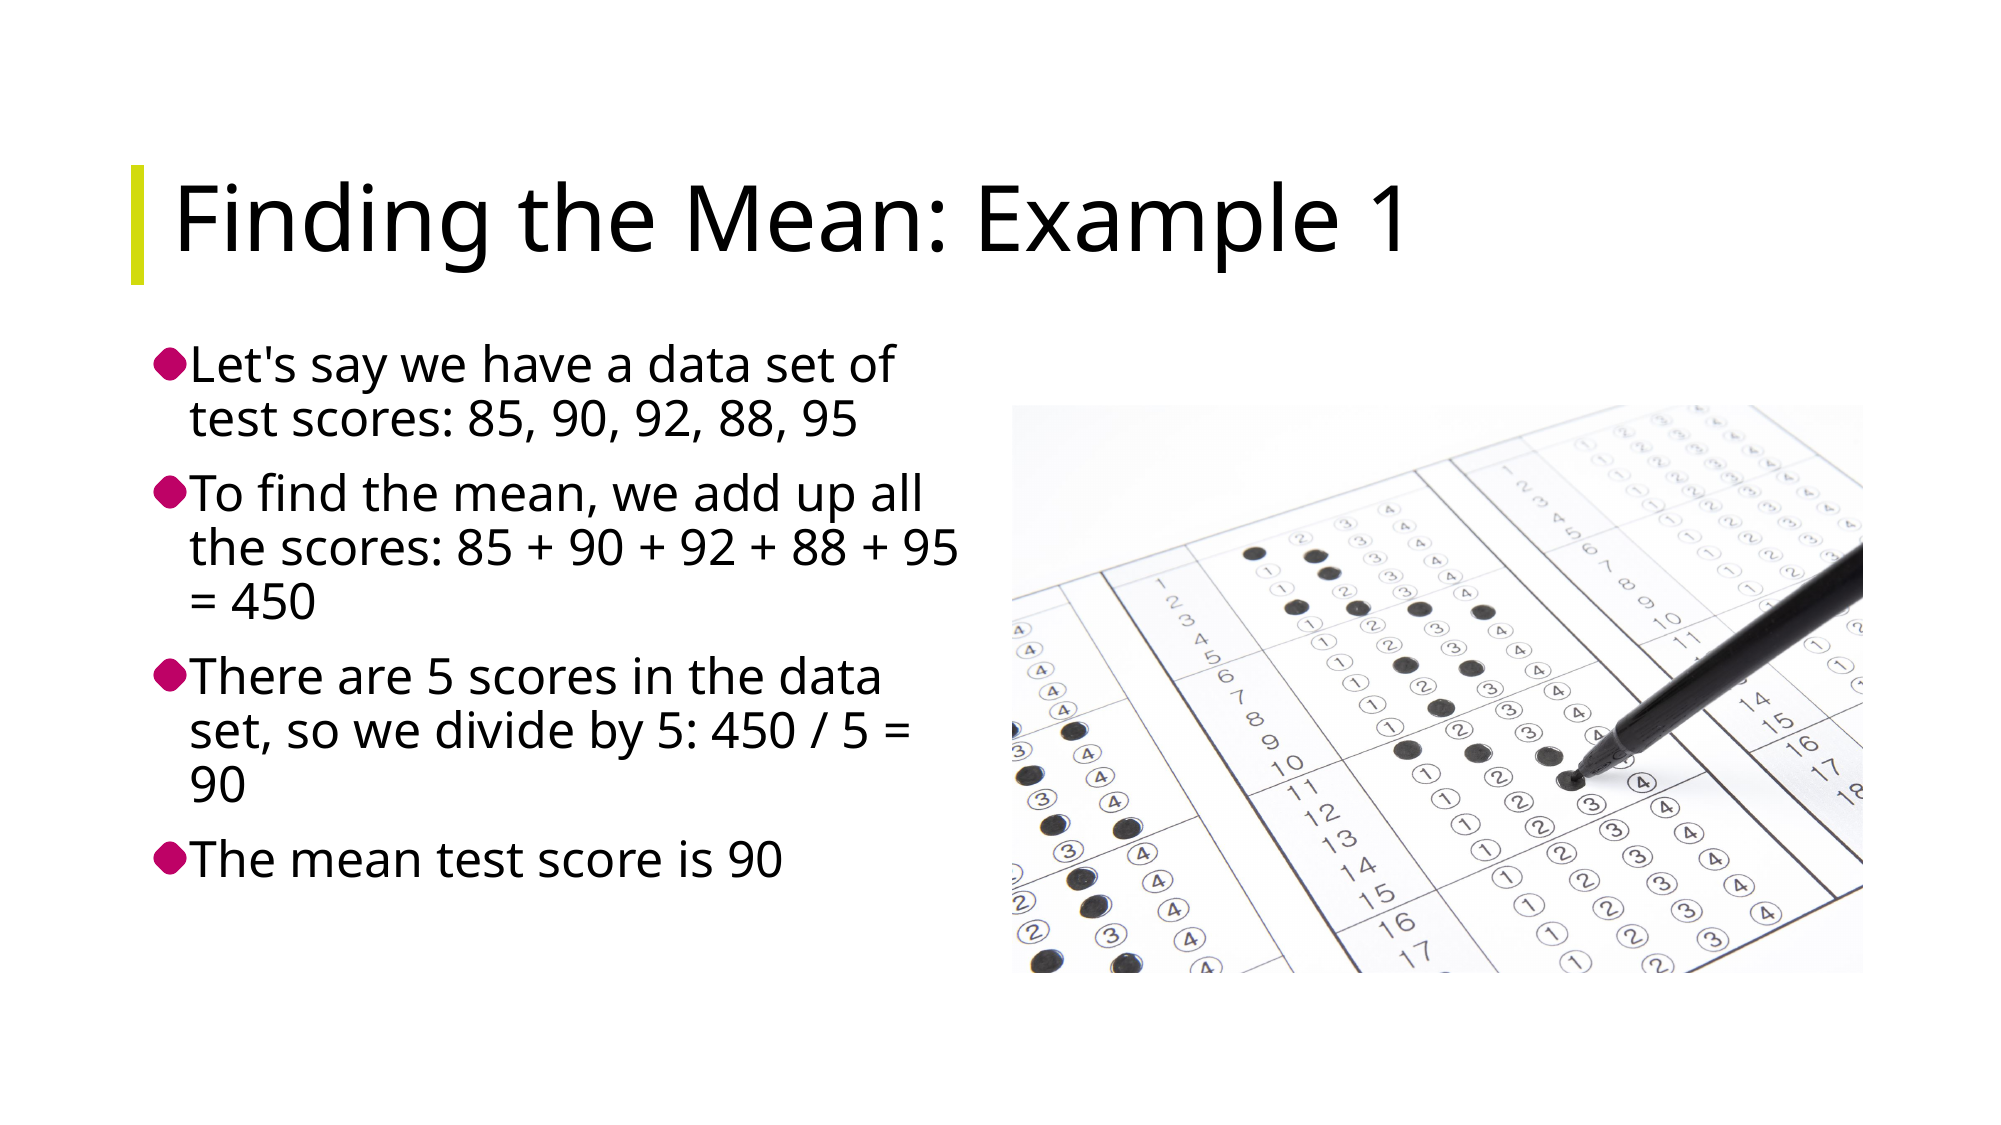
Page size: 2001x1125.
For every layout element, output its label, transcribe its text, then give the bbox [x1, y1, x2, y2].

picture [152, 657, 188, 693]
picture [152, 840, 188, 876]
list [1012, 405, 1863, 973]
picture [152, 346, 188, 382]
picture [152, 474, 188, 510]
title Finding the Mean: Example 1 [157, 165, 1883, 285]
list Let's say we have a data set of test scores: 85, 90, 92, 88, 95 To find the mean, we add up all the scores: 85 + 90 + 92 + 88 + 95 = 450 There are 5 scores in the data set, so we divide by 5: 450 / 5 = 90 The mean test score is 90 [137, 332, 988, 1046]
